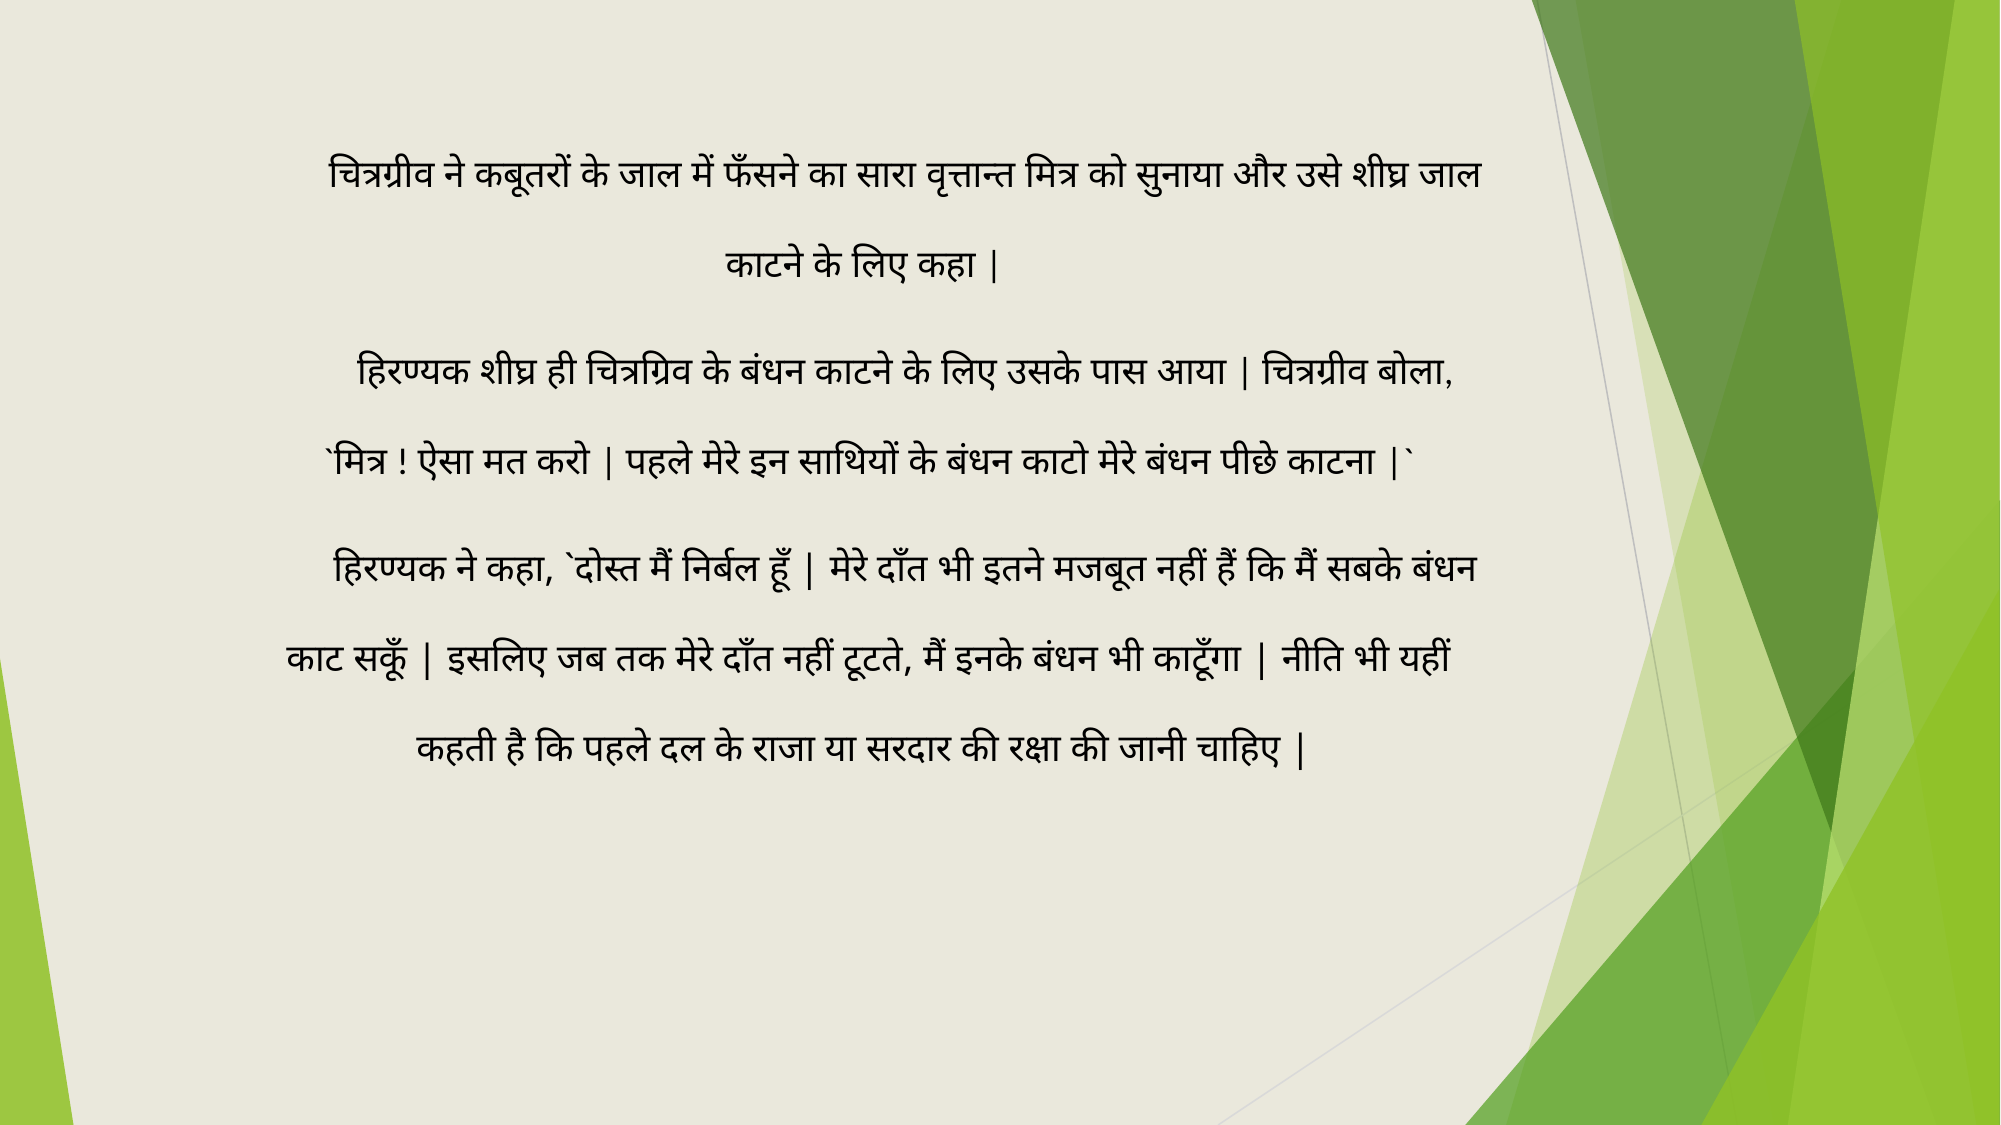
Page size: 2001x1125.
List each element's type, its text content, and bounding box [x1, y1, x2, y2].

text_box चित्रग्रीव ने कबूतरों के जाल में फँसने का सारा वृत्तान्त मित्र को सुनाया और उसे शीघ्र जाल काटने के लिए कहा | हिरण्यक शीघ्र ही चित्रग्रिव के बंधन काटने के लिए उसके पास आया | चित्रग्रीव बोला, `मित्र ! ऐसा मत करो | पहले मेरे इन साथियों के बंधन काटो मेरे बंधन पीछे काटना |` हिरण्यक ने कहा, `दोस्त मैं निर्बल हूँ | मेरे दाँत भी इतने मजबूत नहीं हैं कि मैं सबके बंधन काट सकूँ | इसलिए जब तक मेरे दाँत नहीं टूटते, मैं इनके बंधन भी काटूँगा | नीति भी यहीं कहती है कि पहले दल के राजा या सरदार की रक्षा की जानी चाहिए | [236, 97, 1500, 863]
